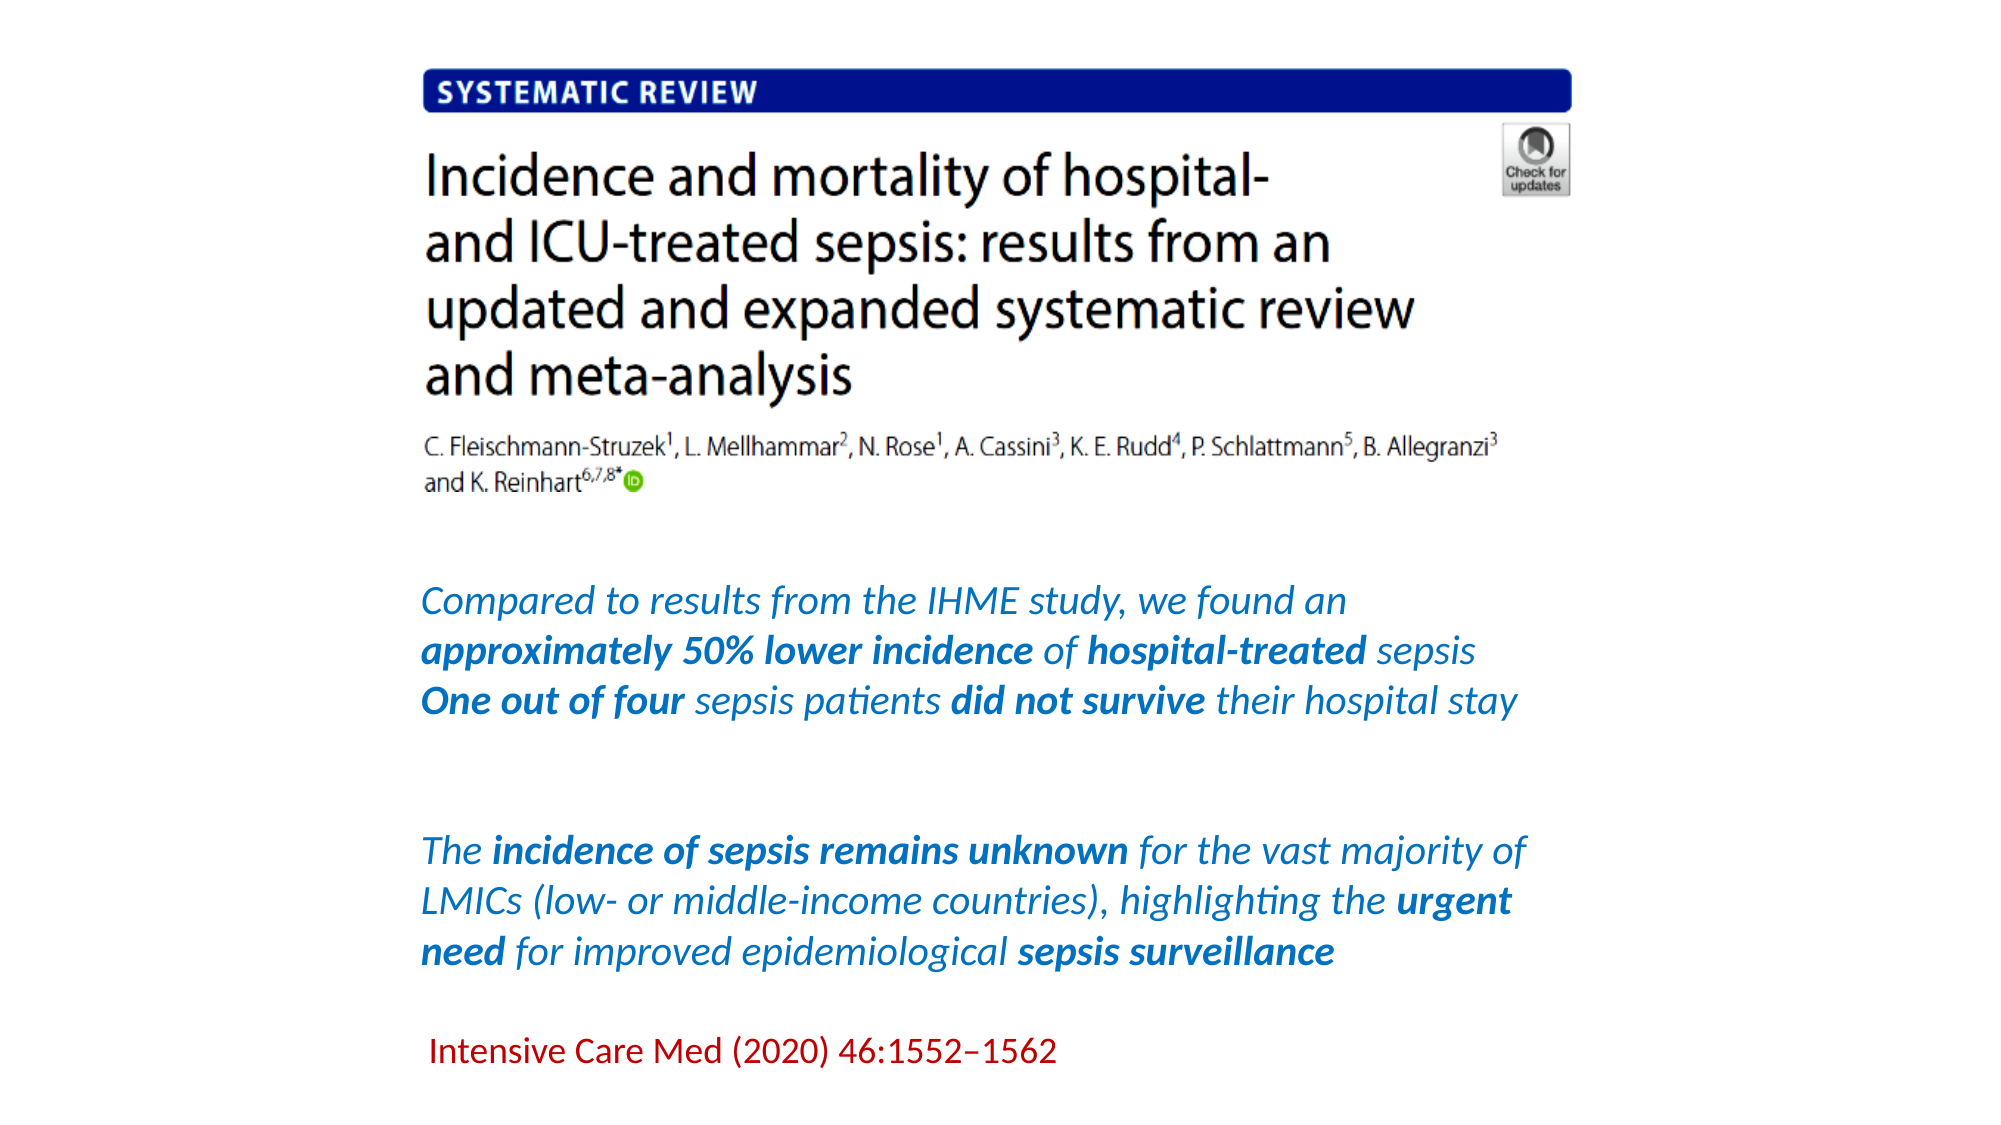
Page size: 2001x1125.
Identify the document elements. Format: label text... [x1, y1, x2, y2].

picture [396, 44, 1607, 492]
text_box Compared to results from the IHME study, we found an approximately 50% lower incidence of hospital-treated sepsis One out of four sepsis patients did not survive their hospital stay The incidence of sepsis remains unknown for the vast majority of LMICs (low- or middle-income countries), highlighting the urgent need for improved epidemiological sepsis surveillance [406, 565, 1606, 981]
text_box Intensive Care Med (2020) 46:1552–1562 [413, 1018, 1164, 1079]
